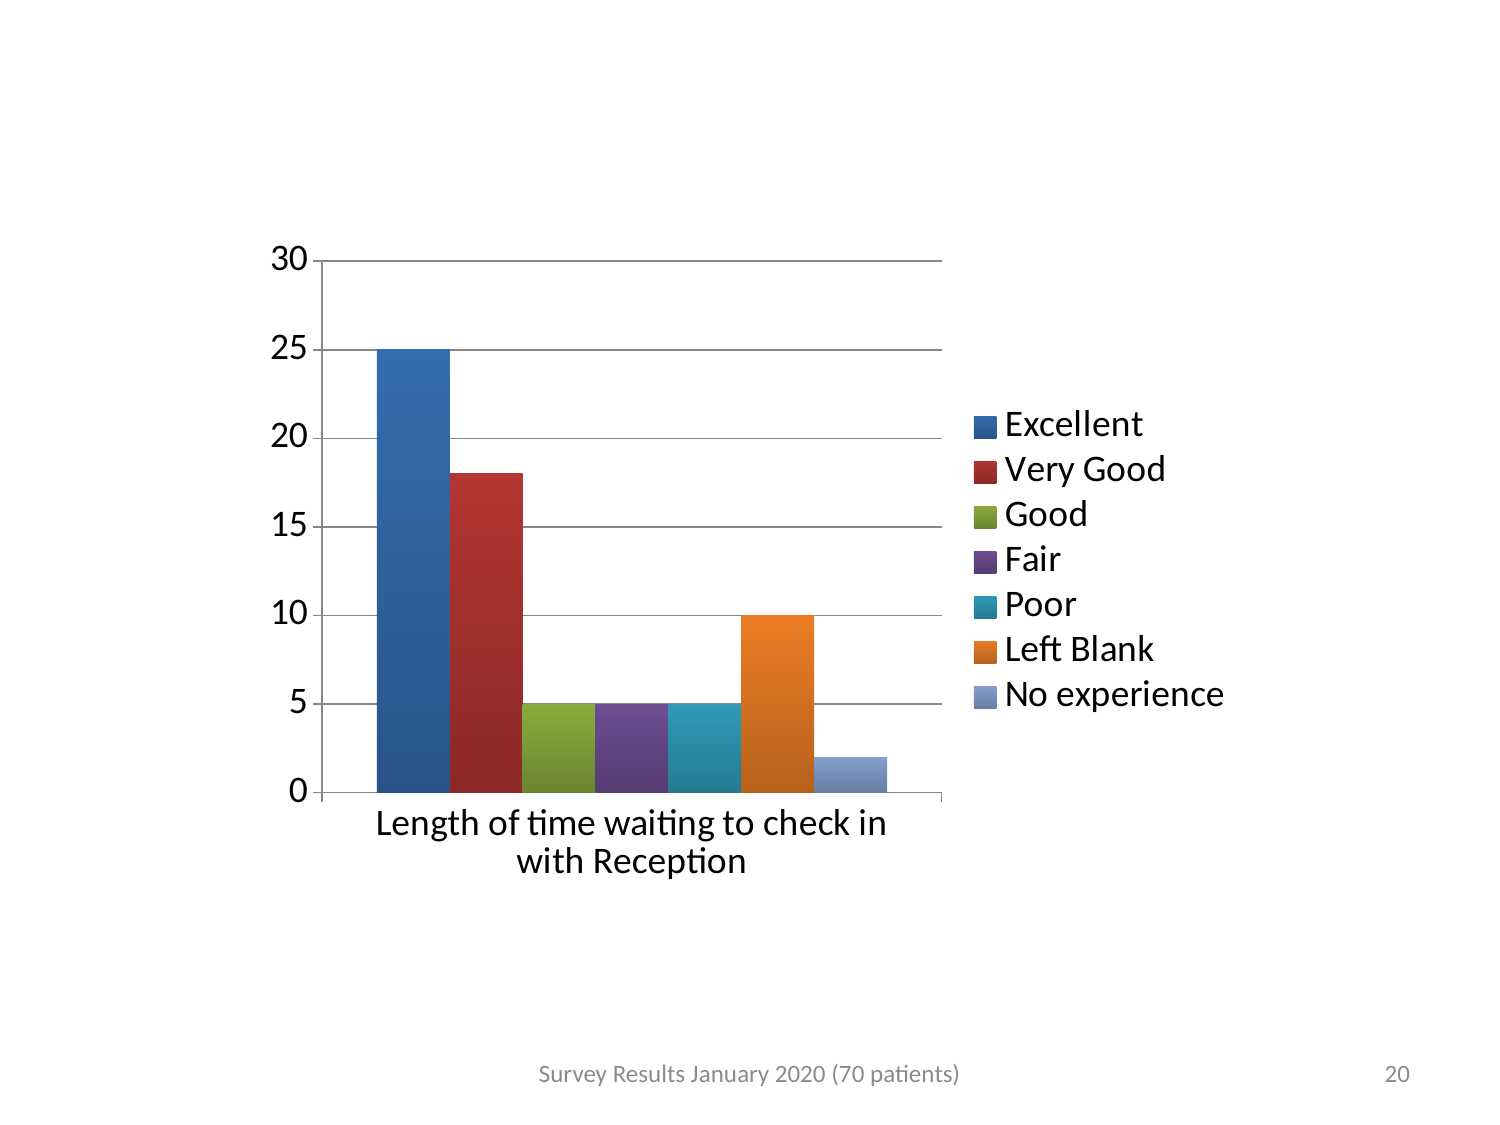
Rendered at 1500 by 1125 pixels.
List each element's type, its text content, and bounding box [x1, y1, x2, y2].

slide_number 20 [1074, 1042, 1425, 1103]
footer Survey Results January 2020 (70 patients) [512, 1042, 988, 1103]
chart [249, 228, 1251, 897]
